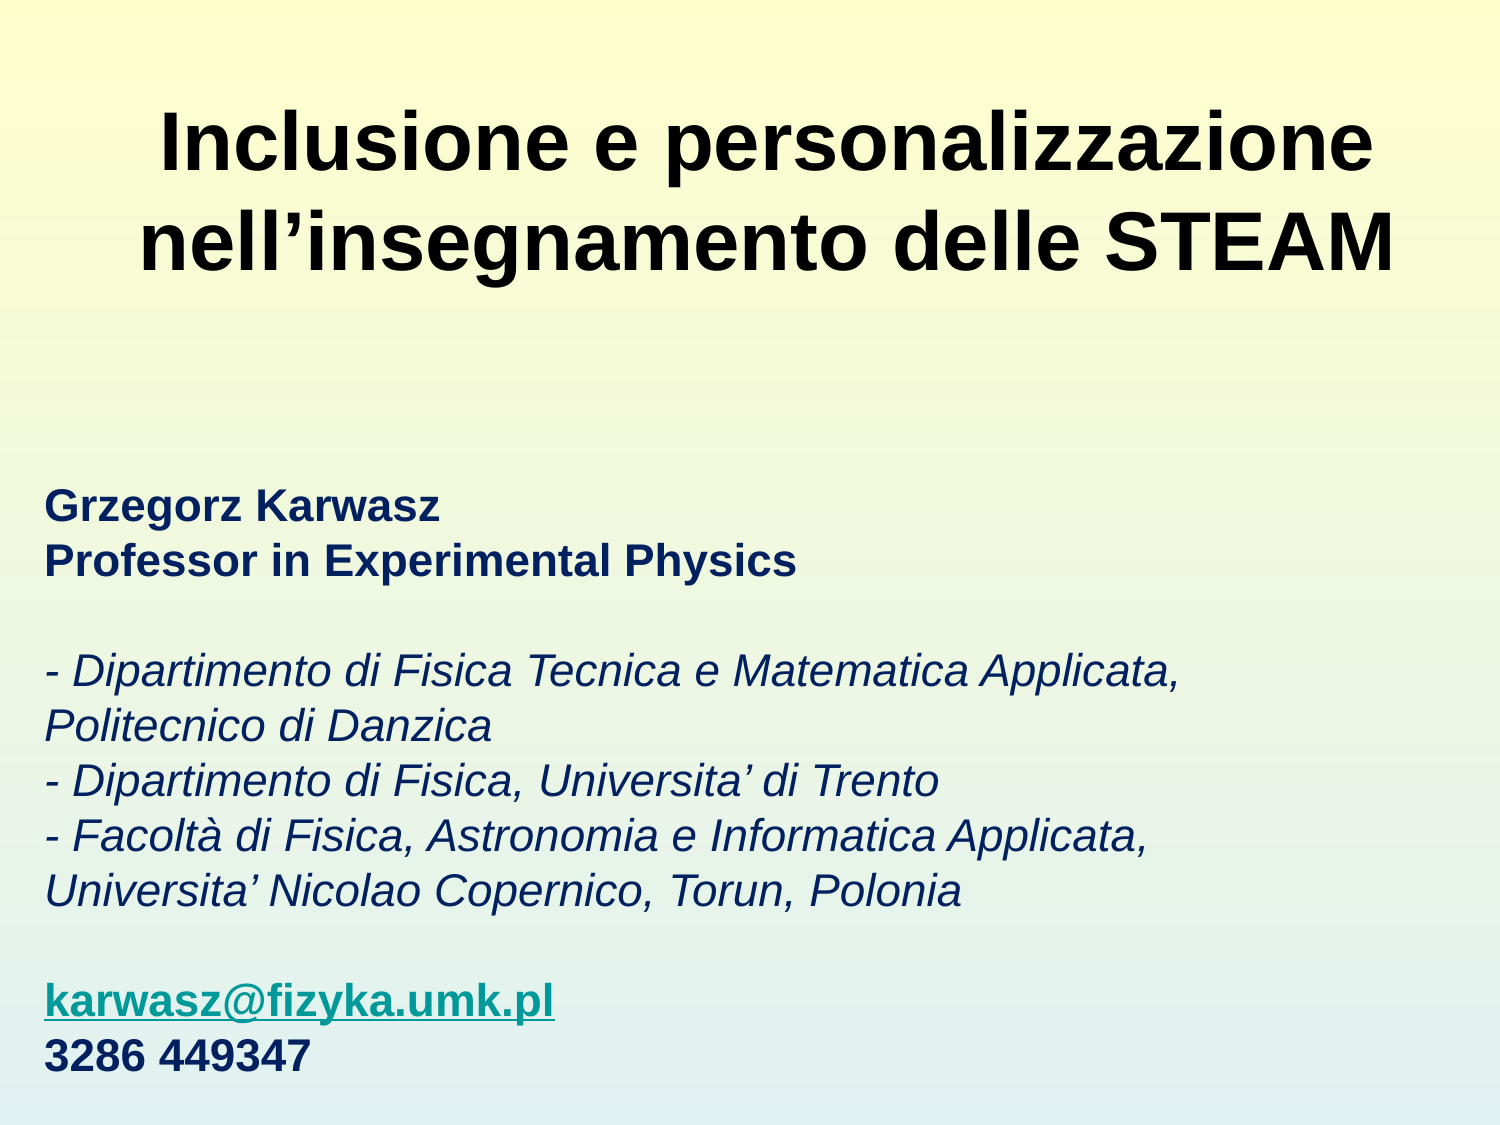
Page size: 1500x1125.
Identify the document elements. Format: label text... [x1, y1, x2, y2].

title Inclusione e personalizzazione nell’insegnamento delle STEAM [88, 66, 1447, 308]
text_box Grzegorz Karwasz Professor in Experimental Physics - Dipartimento di Fisica Tecnica e Matematica Applicata, Politecnico di Danzica - Dipartimento di Fisica, Universita’ di Trento - Facoltà di Fisica, Astronomia e Informatica Applicata, Universita’ Nicolao Copernico, Torun, Polonia karwasz@fizyka.umk.pl 3286 449347 [29, 467, 1329, 1088]
